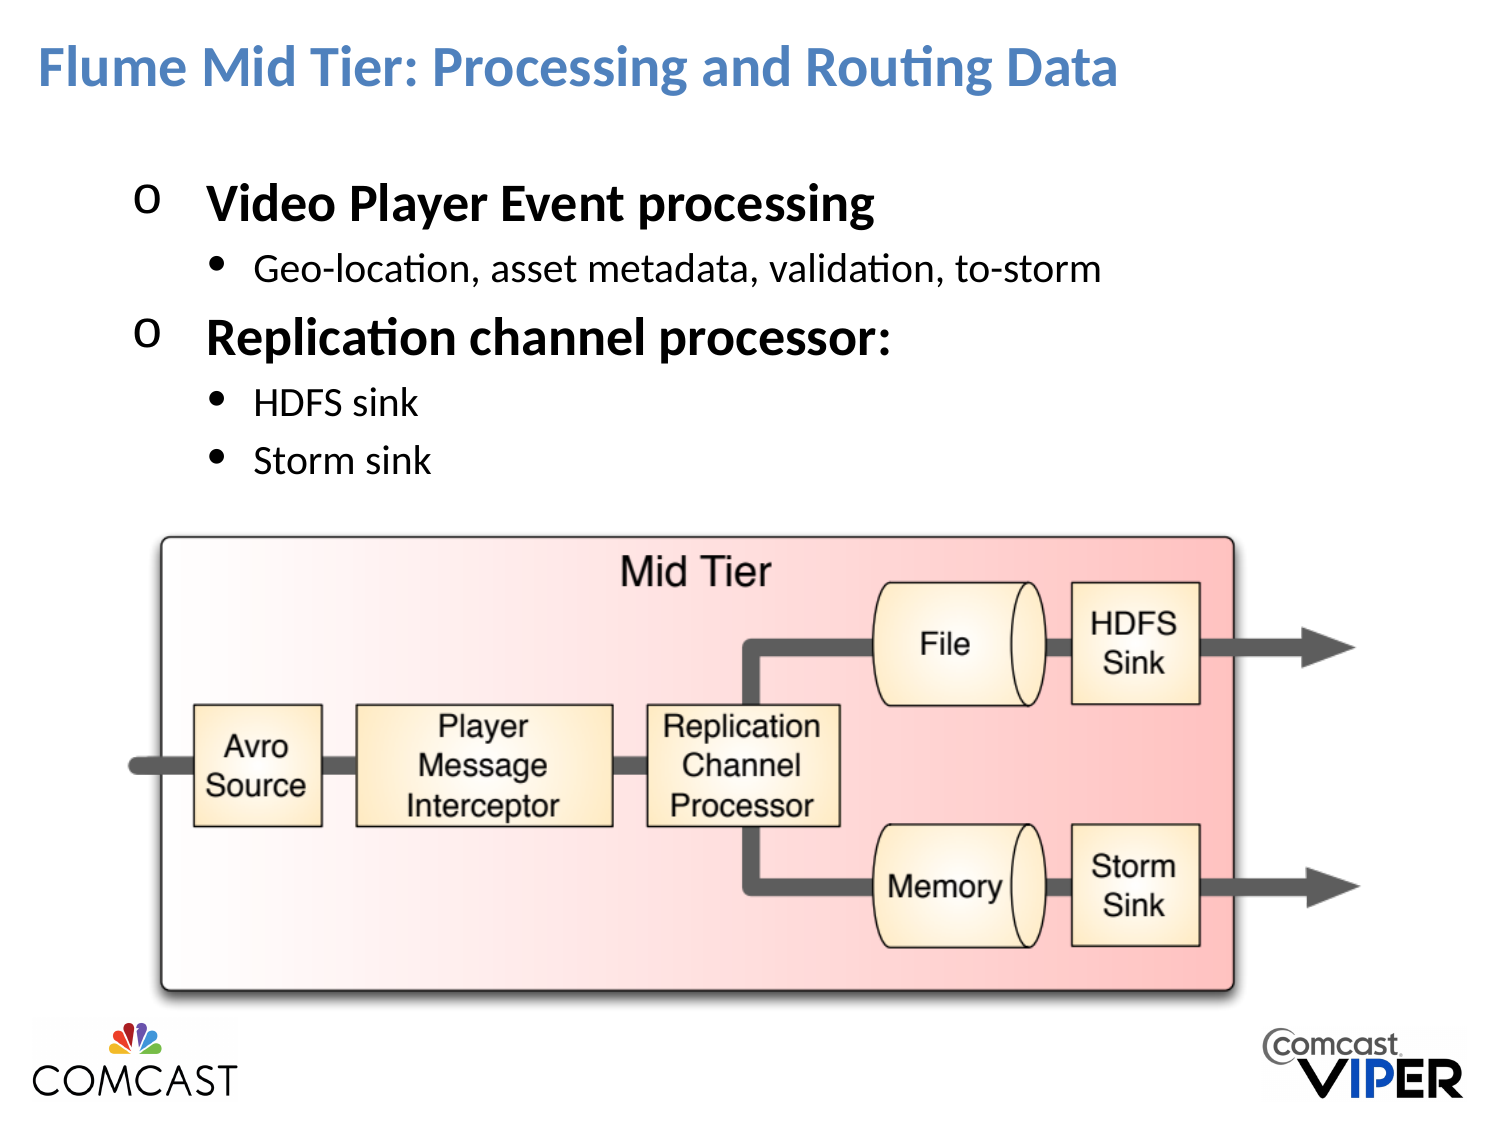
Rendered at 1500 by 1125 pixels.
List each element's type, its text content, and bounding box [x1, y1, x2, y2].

title Flume Mid Tier: Processing and Routing Data [38, 30, 1468, 162]
list Video Player Event processing Geo-location, asset metadata, validation, to-storm Replication channel processor: HDFS sink Storm sink [116, 162, 1392, 522]
picture [32, 1017, 238, 1102]
picture [116, 522, 1392, 1014]
picture [1261, 1026, 1467, 1102]
